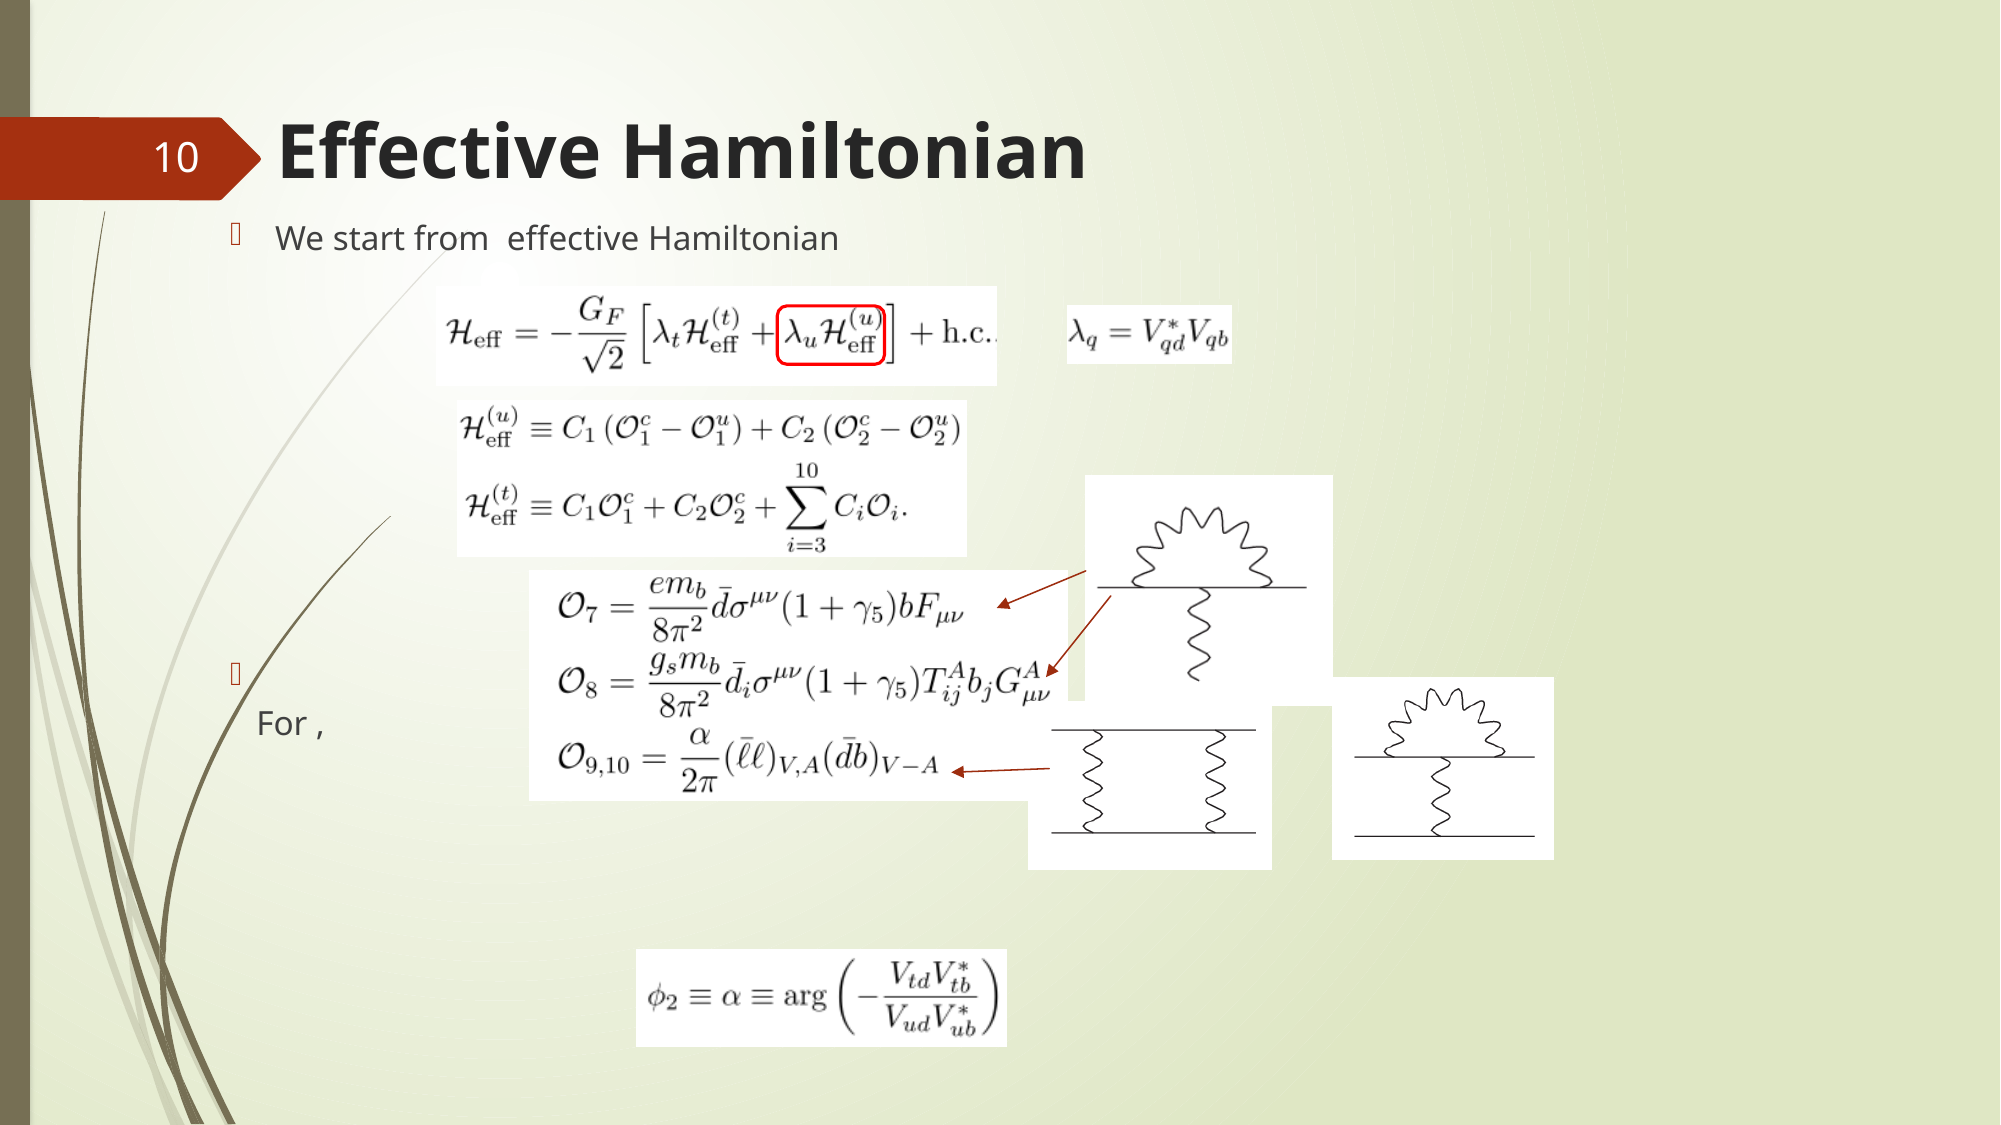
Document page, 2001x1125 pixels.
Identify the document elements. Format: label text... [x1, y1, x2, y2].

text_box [951, 768, 1050, 773]
picture [457, 400, 967, 557]
title Effective Hamiltonian [261, 96, 1724, 307]
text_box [1045, 595, 1111, 678]
picture [529, 475, 1554, 870]
slide_number 10 [87, 129, 216, 190]
picture [1067, 305, 1233, 364]
picture [636, 949, 1008, 1047]
picture [435, 285, 997, 386]
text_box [996, 570, 1086, 609]
